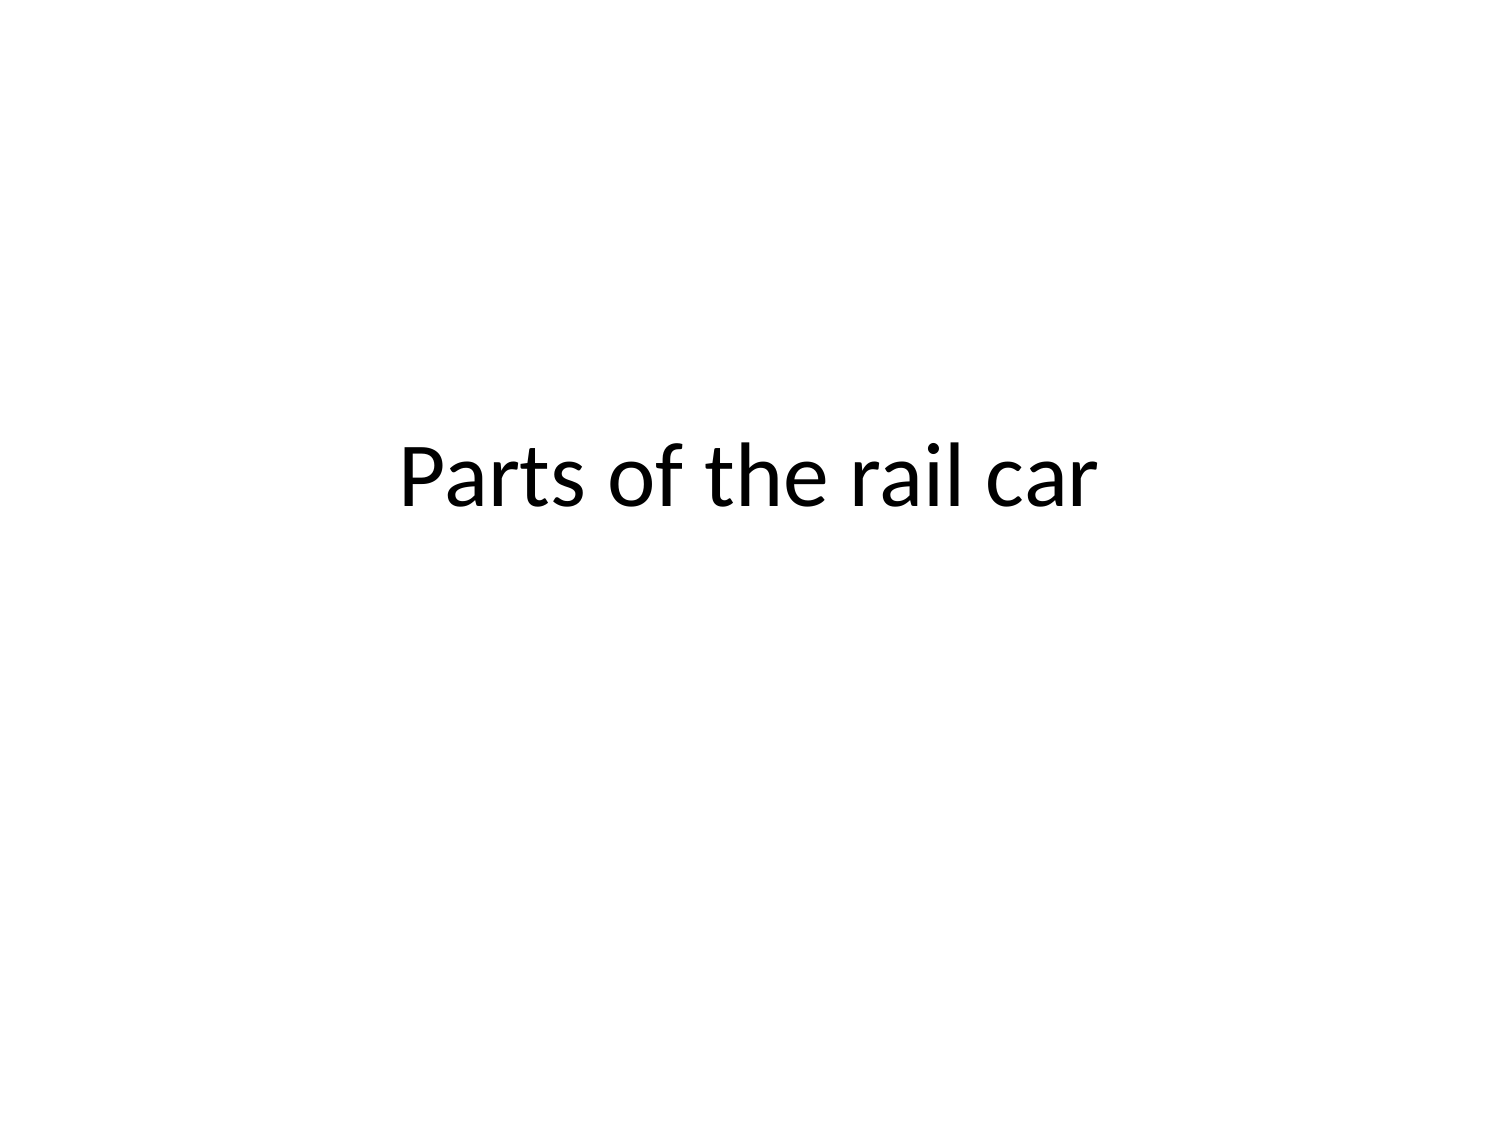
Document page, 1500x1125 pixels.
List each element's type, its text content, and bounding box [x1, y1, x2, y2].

title Parts of the rail car [112, 349, 1388, 591]
